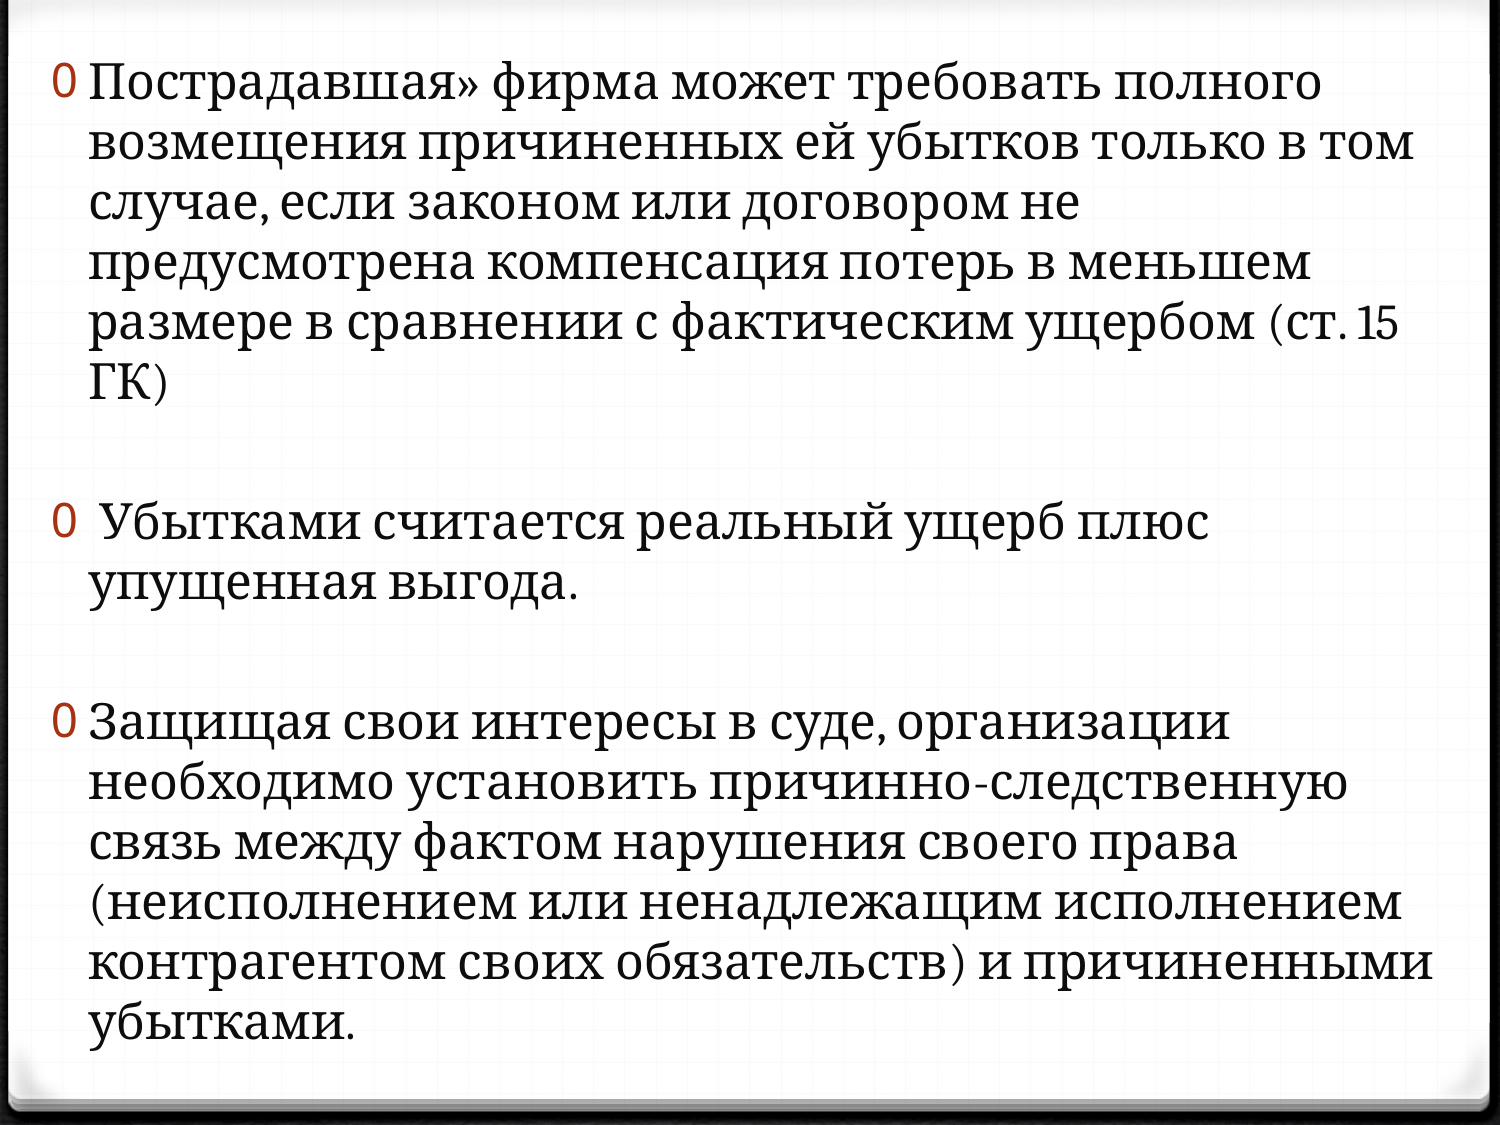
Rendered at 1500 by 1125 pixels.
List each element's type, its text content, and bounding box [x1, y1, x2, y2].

list Пострадавшая» фирма может требовать полного возмещения причиненных ей убытков только в том случае, если законом или договором не предусмотрена компенсация потерь в меньшем размере в сравнении с фактическим ущербом (ст. 15 ГК) Убытками считается реальный ущерб плюс упущенная выгода. Защищая свои интересы в суде, организации необходимо установить причинно-следственную связь между фактом нарушения своего права (неисполнением или ненадлежащим исполнением контрагентом своих обязательств) и причиненными убытками. [35, 41, 1465, 1078]
picture [0, 0, 1500, 1125]
